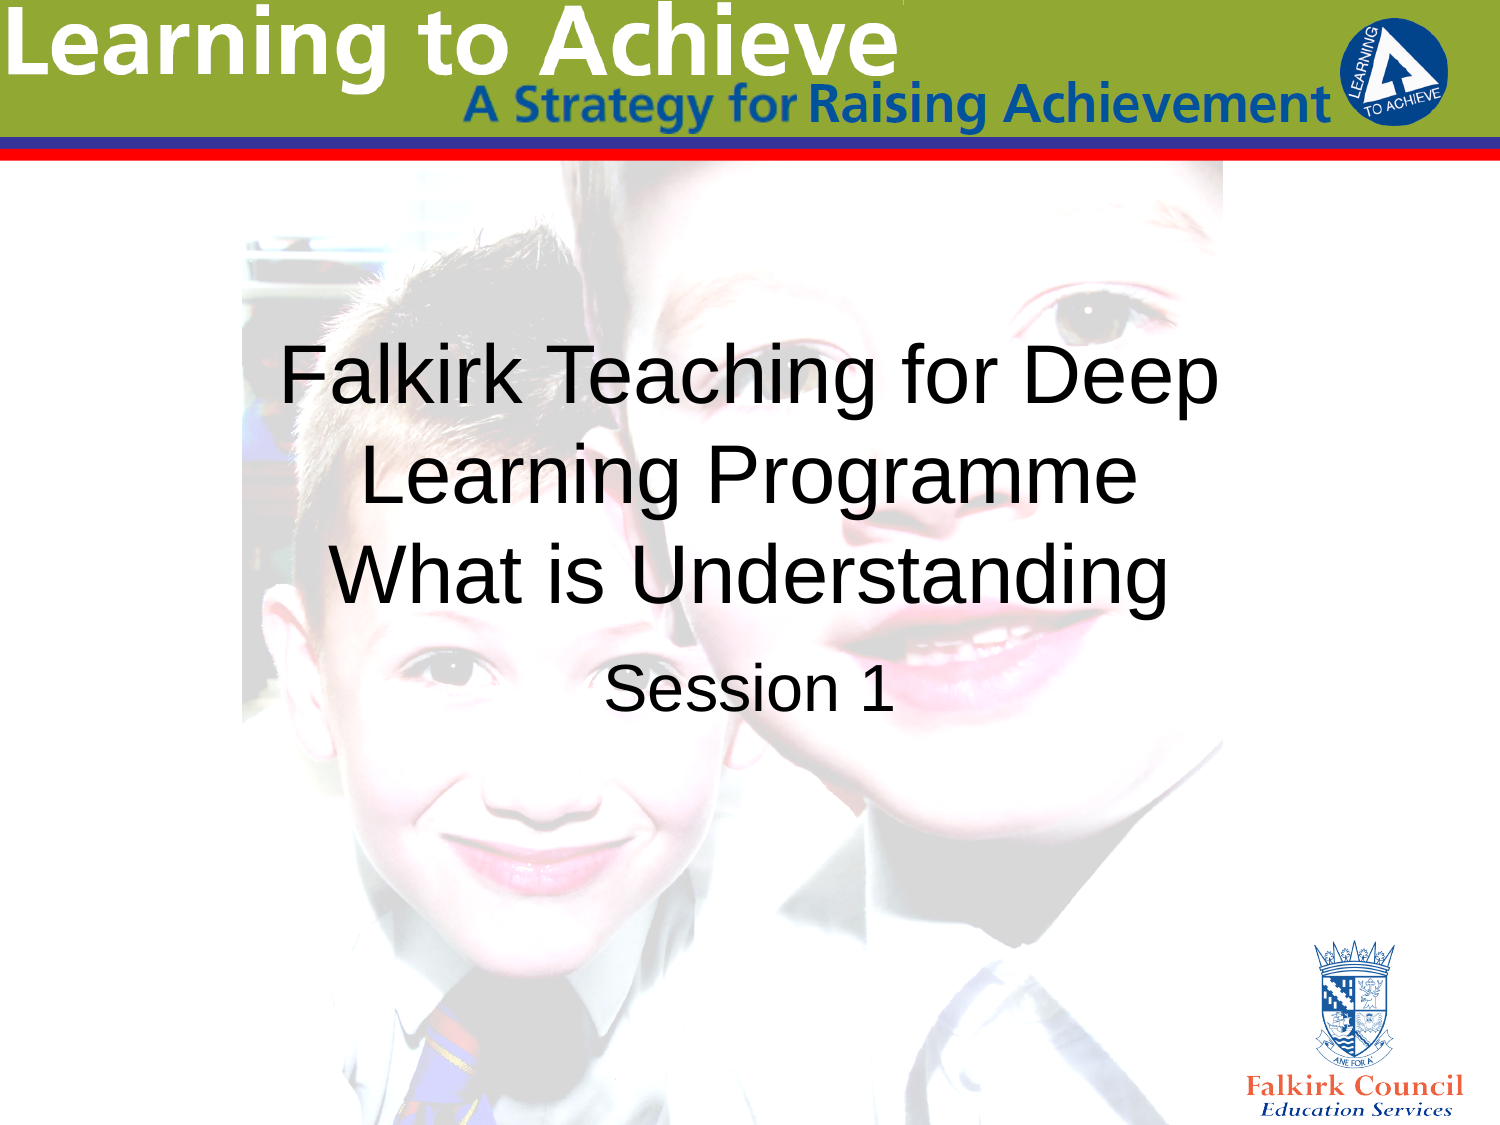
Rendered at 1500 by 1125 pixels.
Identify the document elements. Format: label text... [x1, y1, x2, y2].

subtitle Session 1 [224, 637, 1276, 926]
picture [1210, 931, 1500, 1125]
picture [0, 0, 1448, 136]
title Falkirk Teaching for Deep Learning Programme What is Understanding [112, 349, 1388, 591]
